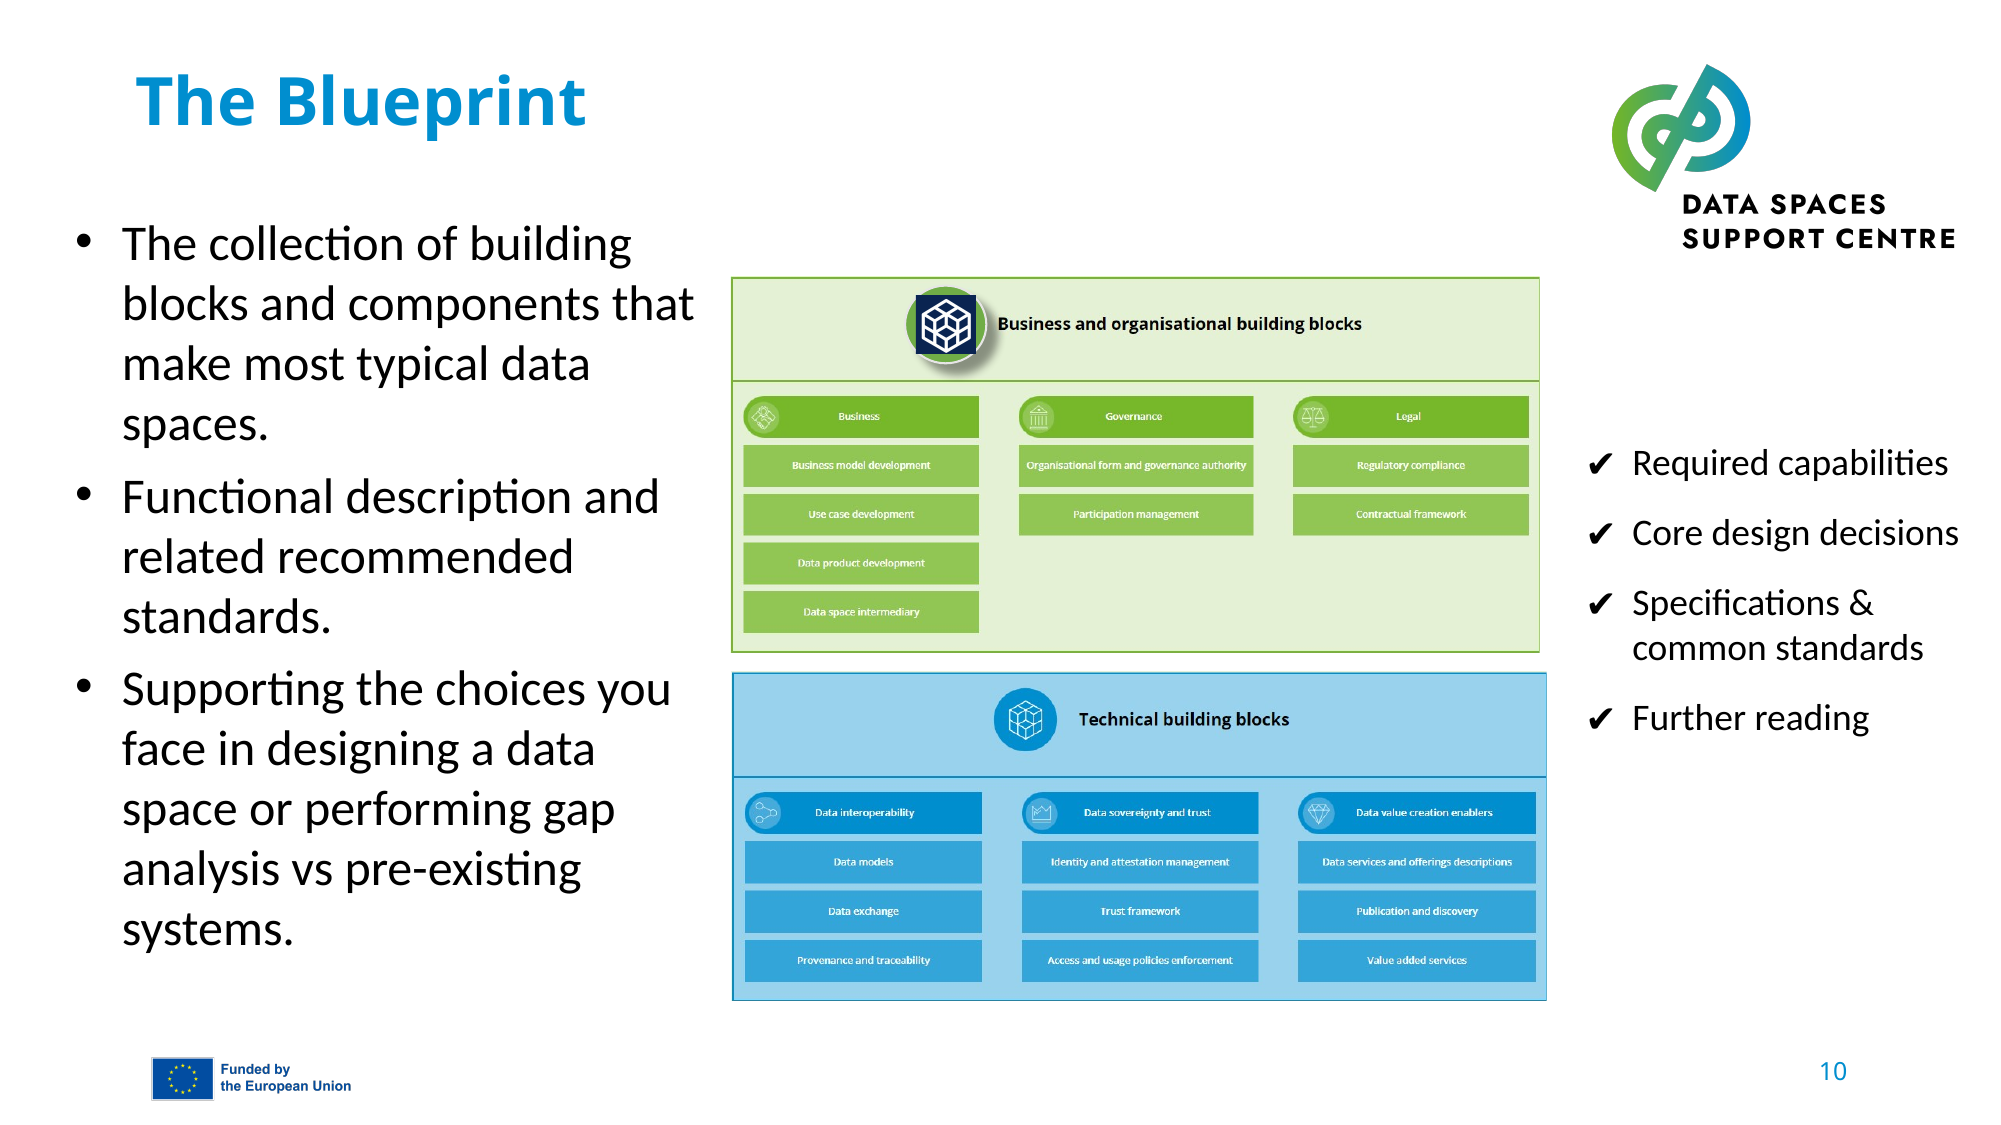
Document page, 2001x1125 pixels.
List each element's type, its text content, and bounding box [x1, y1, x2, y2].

picture [731, 670, 1547, 1002]
title The Blueprint [119, 60, 1448, 251]
text_box The collection of building blocks and components that make most typical data spaces. Functional description and related recommended standards. Supporting the choices you face in designing a data space or performing gap analysis vs pre-existing systems. [60, 203, 733, 964]
picture [1594, 47, 1971, 266]
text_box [730, 276, 1540, 653]
slide_number ‹#› [1412, 1042, 1863, 1103]
picture [150, 1056, 366, 1102]
text_box Required capabilities Core design decisions Specifications & common standards Further reading [1570, 430, 2000, 746]
